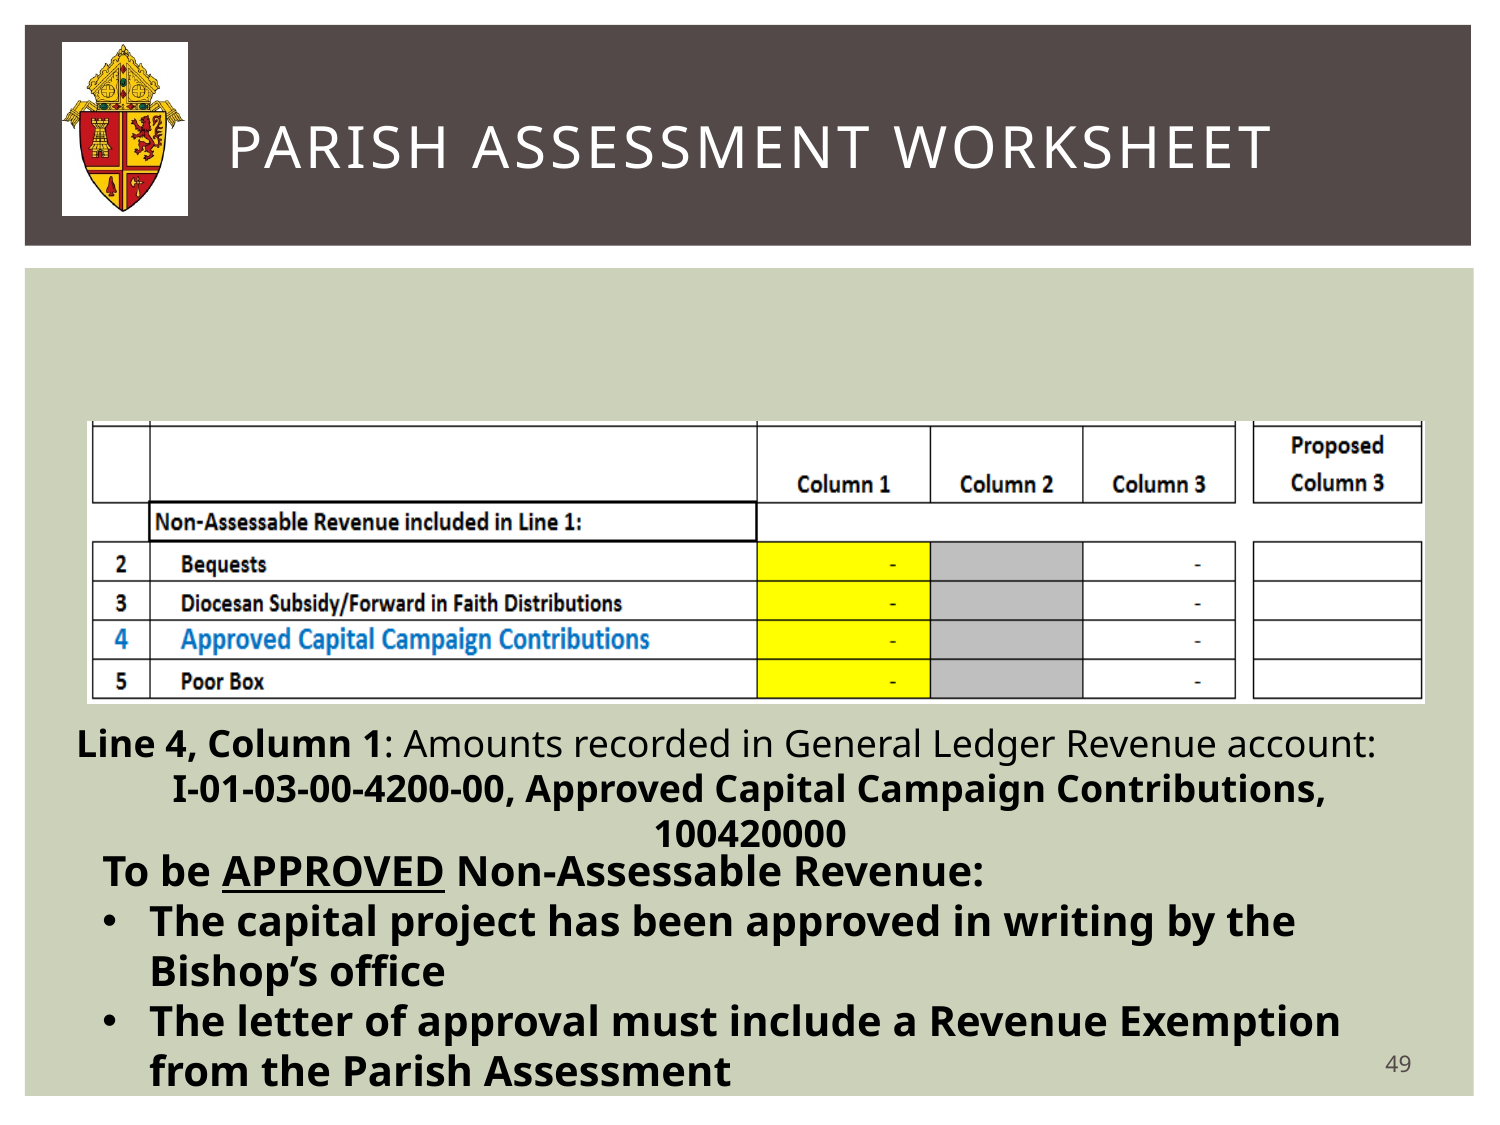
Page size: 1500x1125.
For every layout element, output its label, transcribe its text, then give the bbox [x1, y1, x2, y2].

title Parish Assessment Worksheet [62, 58, 1438, 232]
slide_number 49 [1349, 1041, 1448, 1089]
picture [62, 42, 188, 217]
text_box Line 4, Column 1: Amounts recorded in General Ledger Revenue account: I-01-03-00-4200-00, Approved Capital Campaign Contributions, 100420000 [61, 712, 1439, 863]
text_box To be APPROVED Non-Assessable Revenue: The capital project has been approved in writing by the Bishop’s office The letter of approval must include a Revenue Exemption from the Parish Assessment [87, 837, 1439, 1103]
picture [87, 420, 1426, 705]
